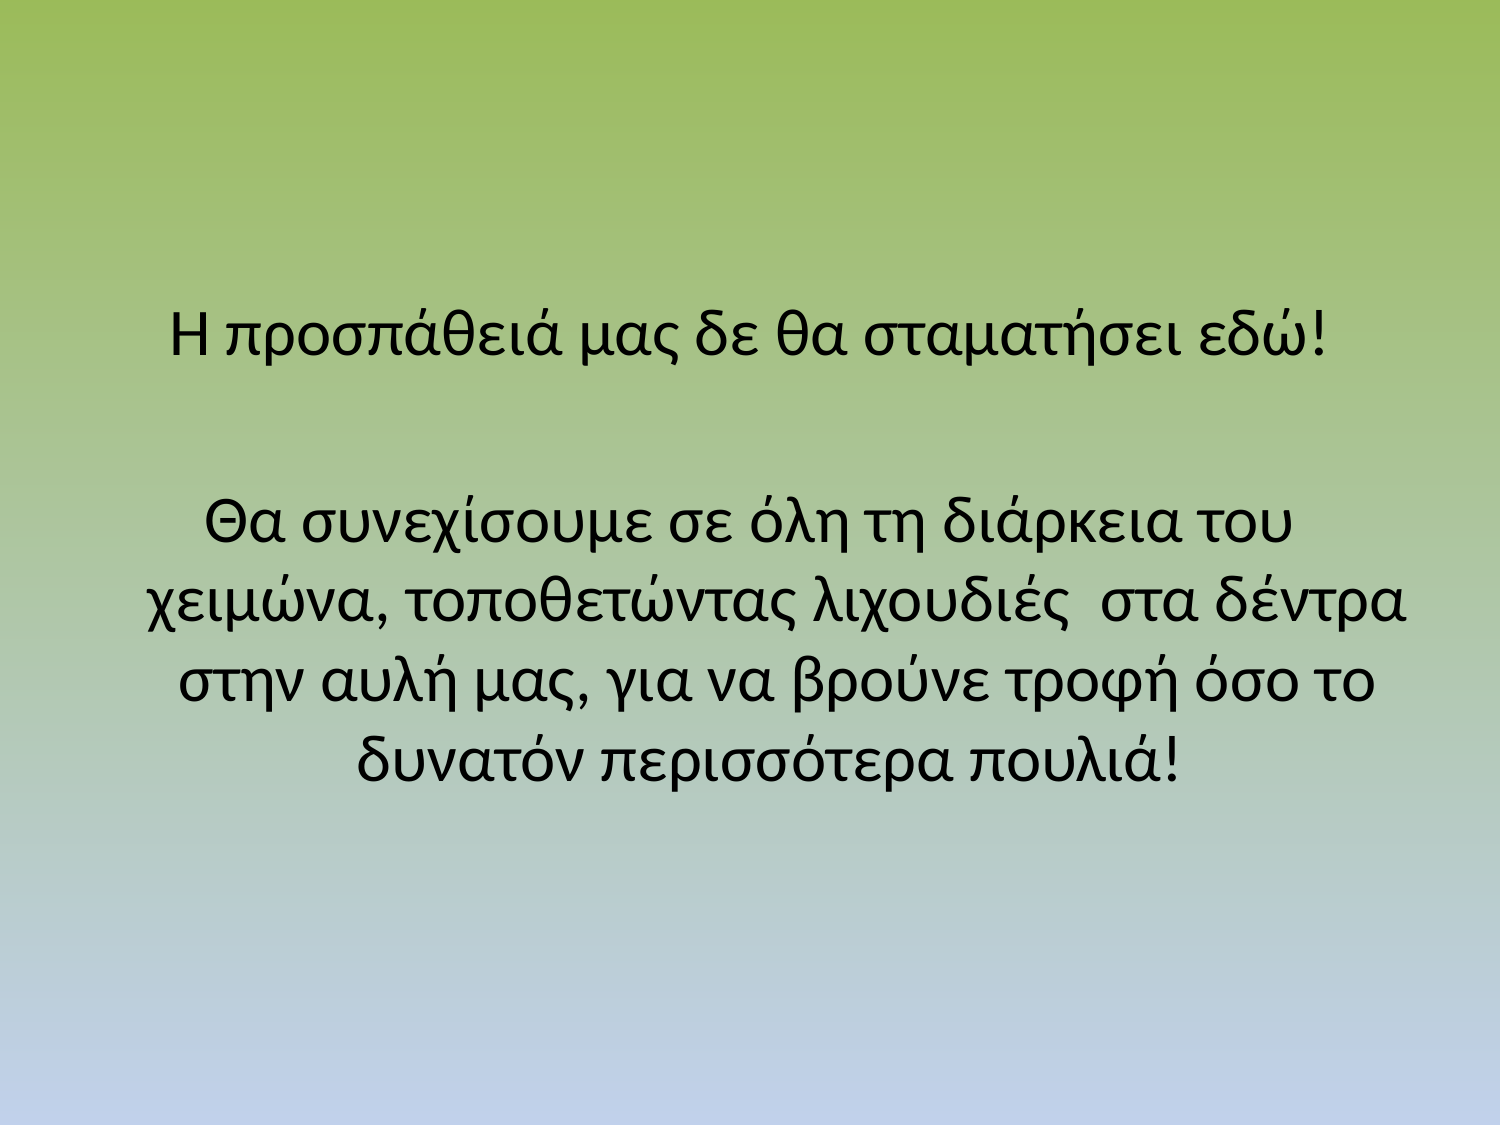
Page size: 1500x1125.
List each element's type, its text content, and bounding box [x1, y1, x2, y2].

list Η προσπάθειά μας δε θα σταματήσει εδώ! Θα συνεχίσουμε σε όλη τη διάρκεια του χειμώνα, τοποθετώντας λιχουδιές στα δέντρα στην αυλή μας, για να βρούνε τροφή όσο το δυνατόν περισσότερα πουλιά! [75, 281, 1425, 1005]
